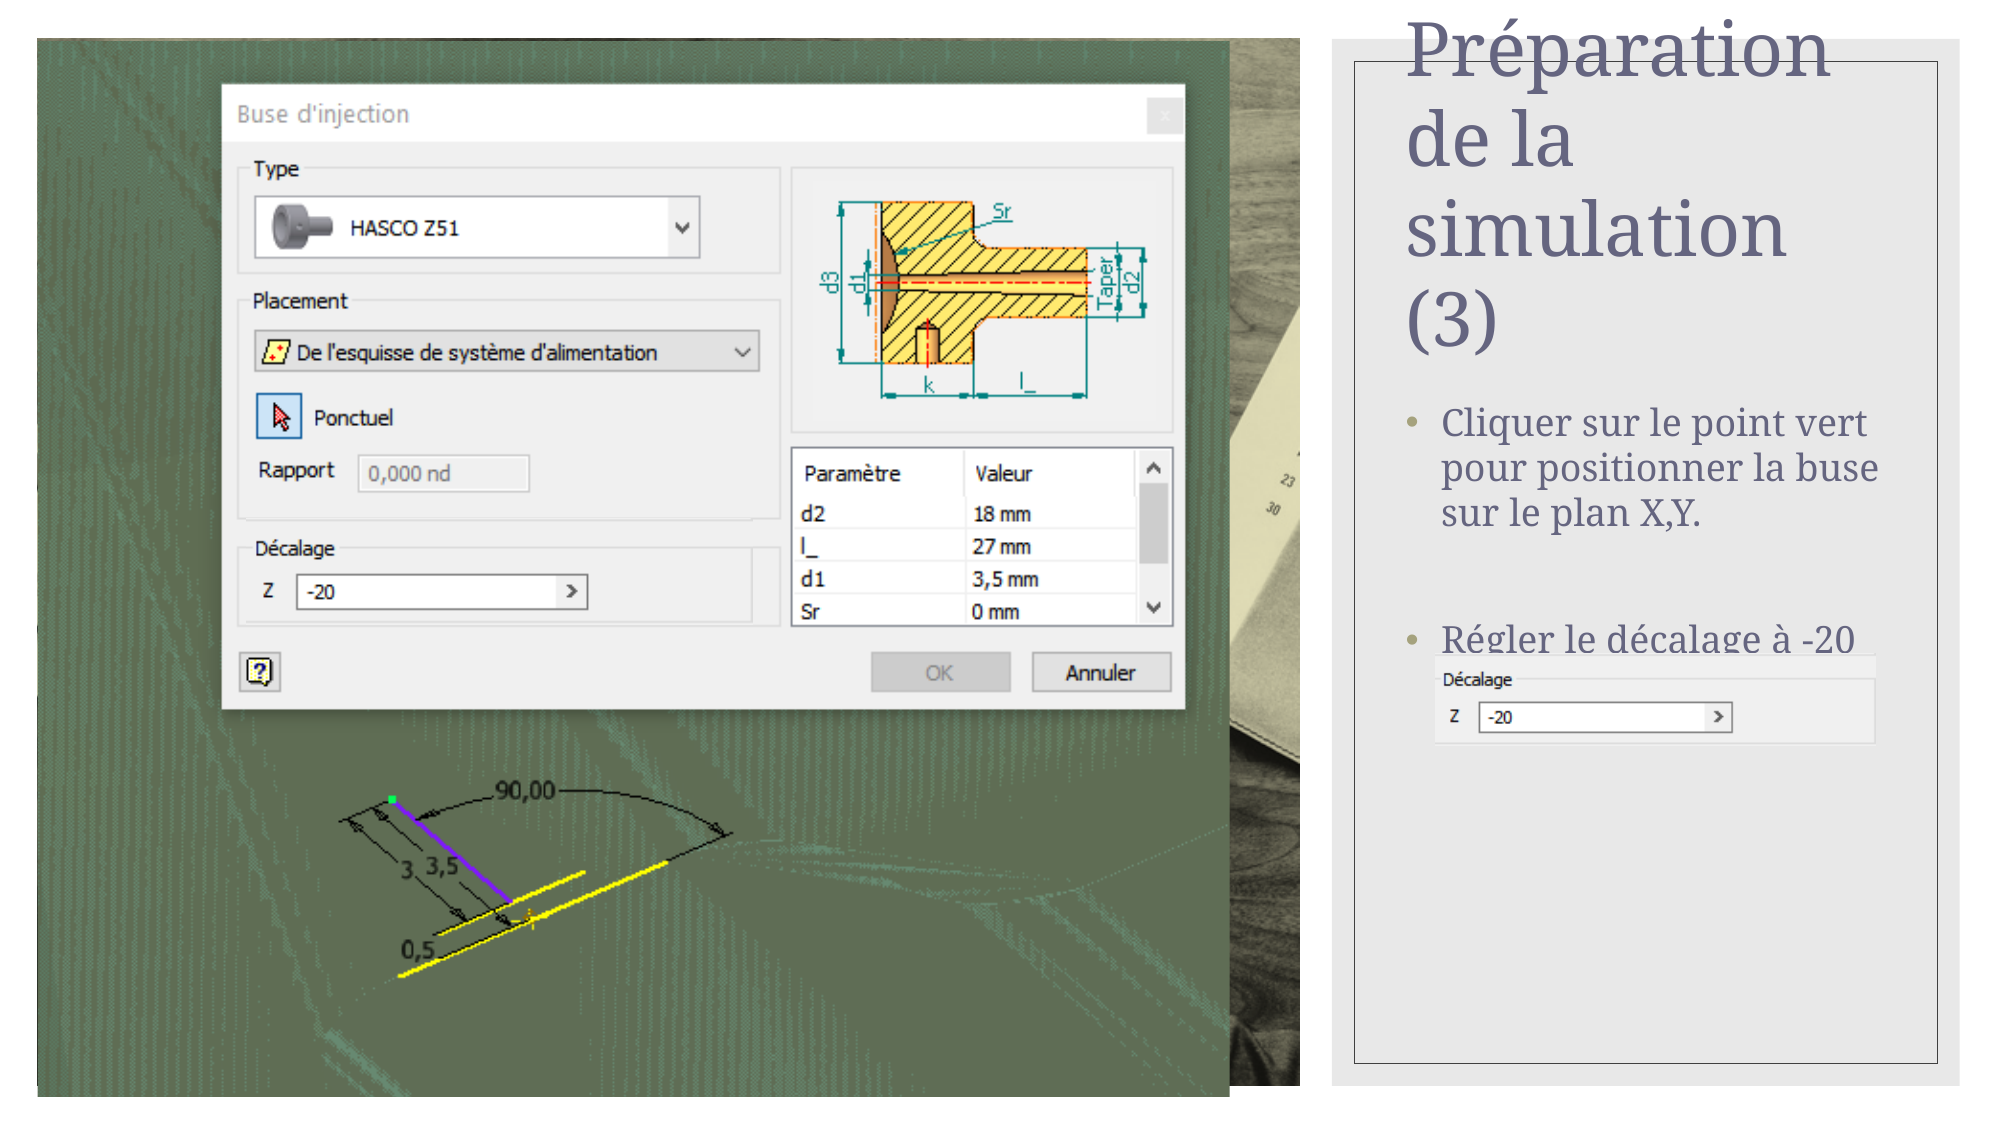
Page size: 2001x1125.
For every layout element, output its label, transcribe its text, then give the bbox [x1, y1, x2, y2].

picture [37, 39, 1300, 1097]
picture [1435, 653, 1876, 746]
title Préparation de la simulation (3) [1390, 98, 1907, 369]
list Cliquer sur le point vert pour positionner la buse sur le plan X,Y. Régler le décalage à -20 mm. [1390, 391, 1921, 1009]
